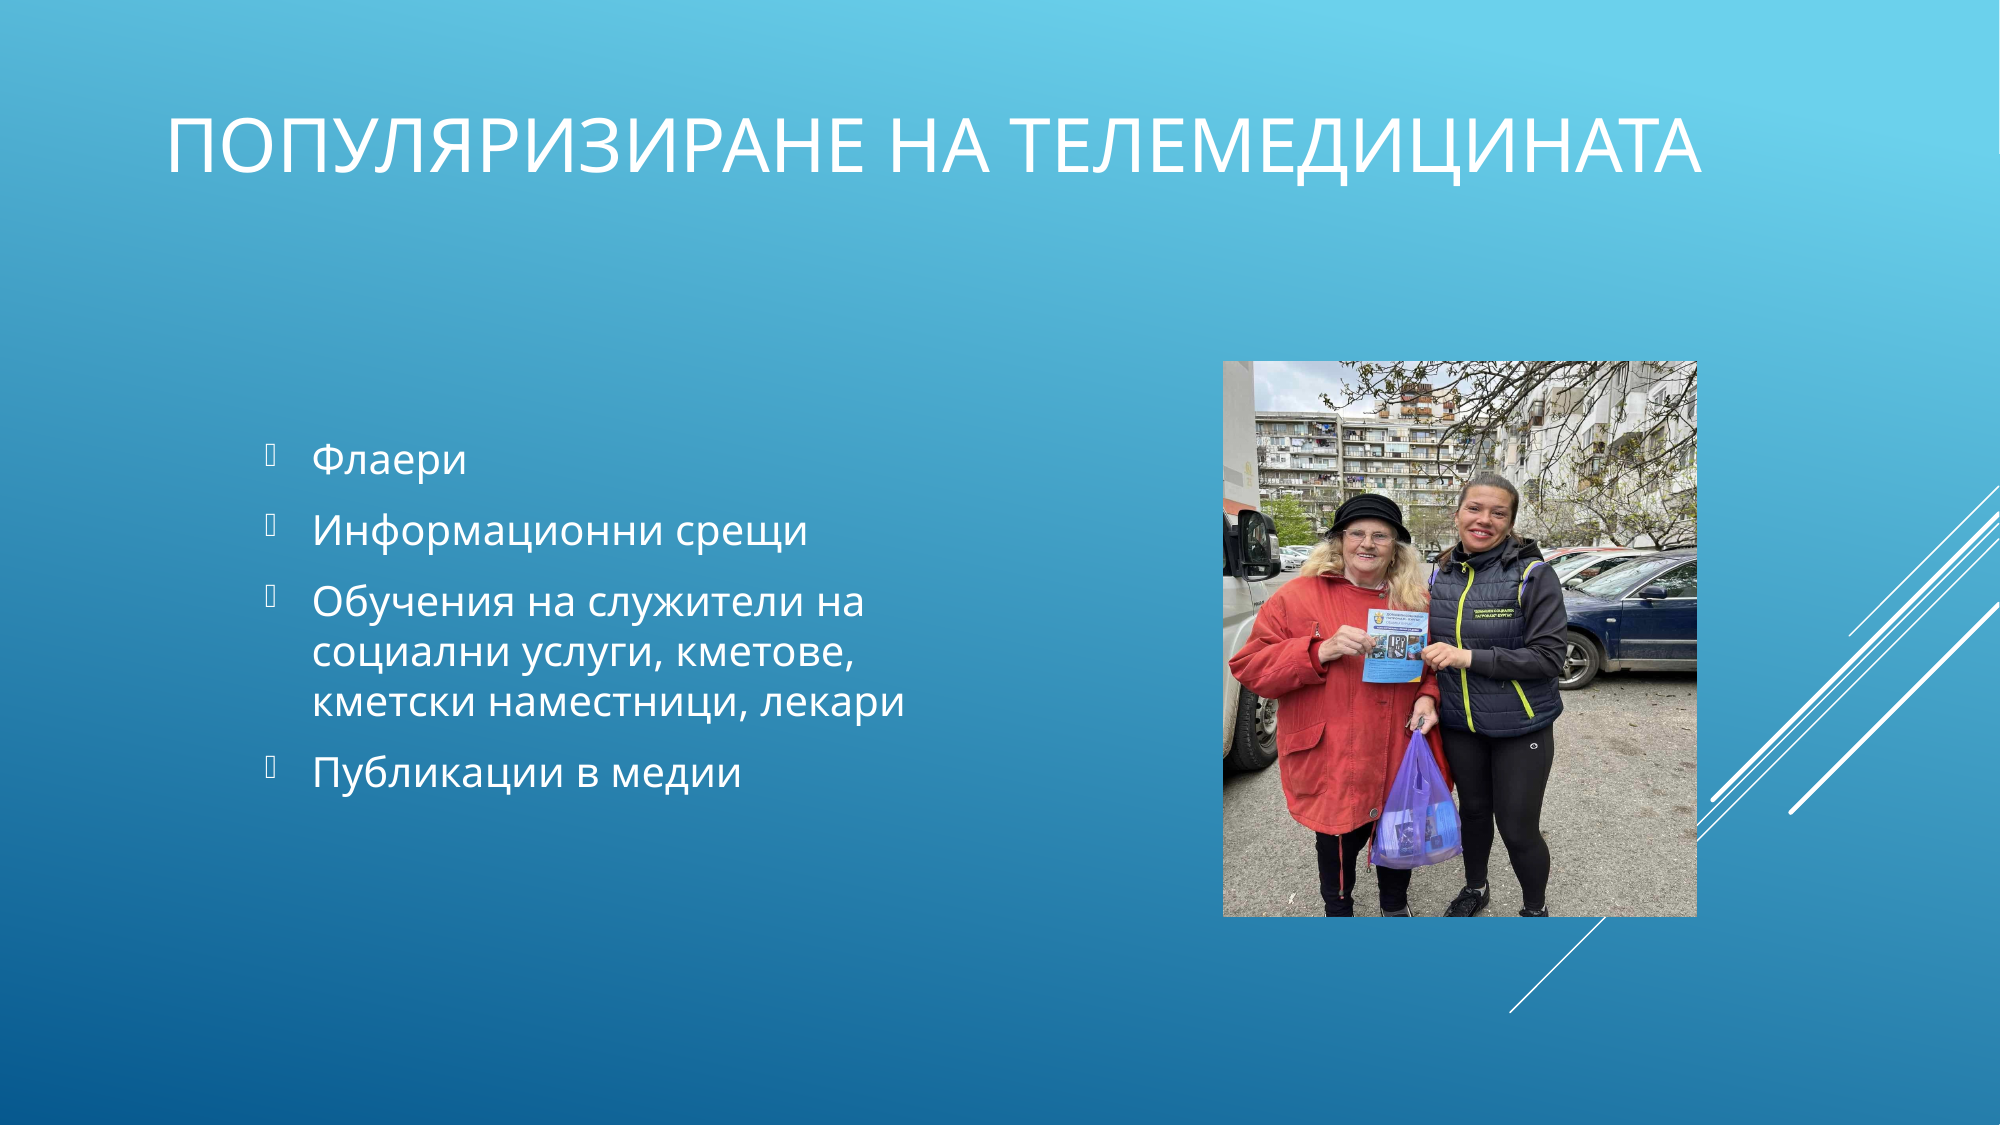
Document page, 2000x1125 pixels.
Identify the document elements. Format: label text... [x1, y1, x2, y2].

list Флаери Информационни срещи Обучения на служители на социални услуги, кметове, кметски наместници, лекари Публикации в медии [249, 312, 1012, 988]
title Популяризиране на телемедицината [149, 19, 1922, 267]
picture [1223, 361, 1697, 918]
